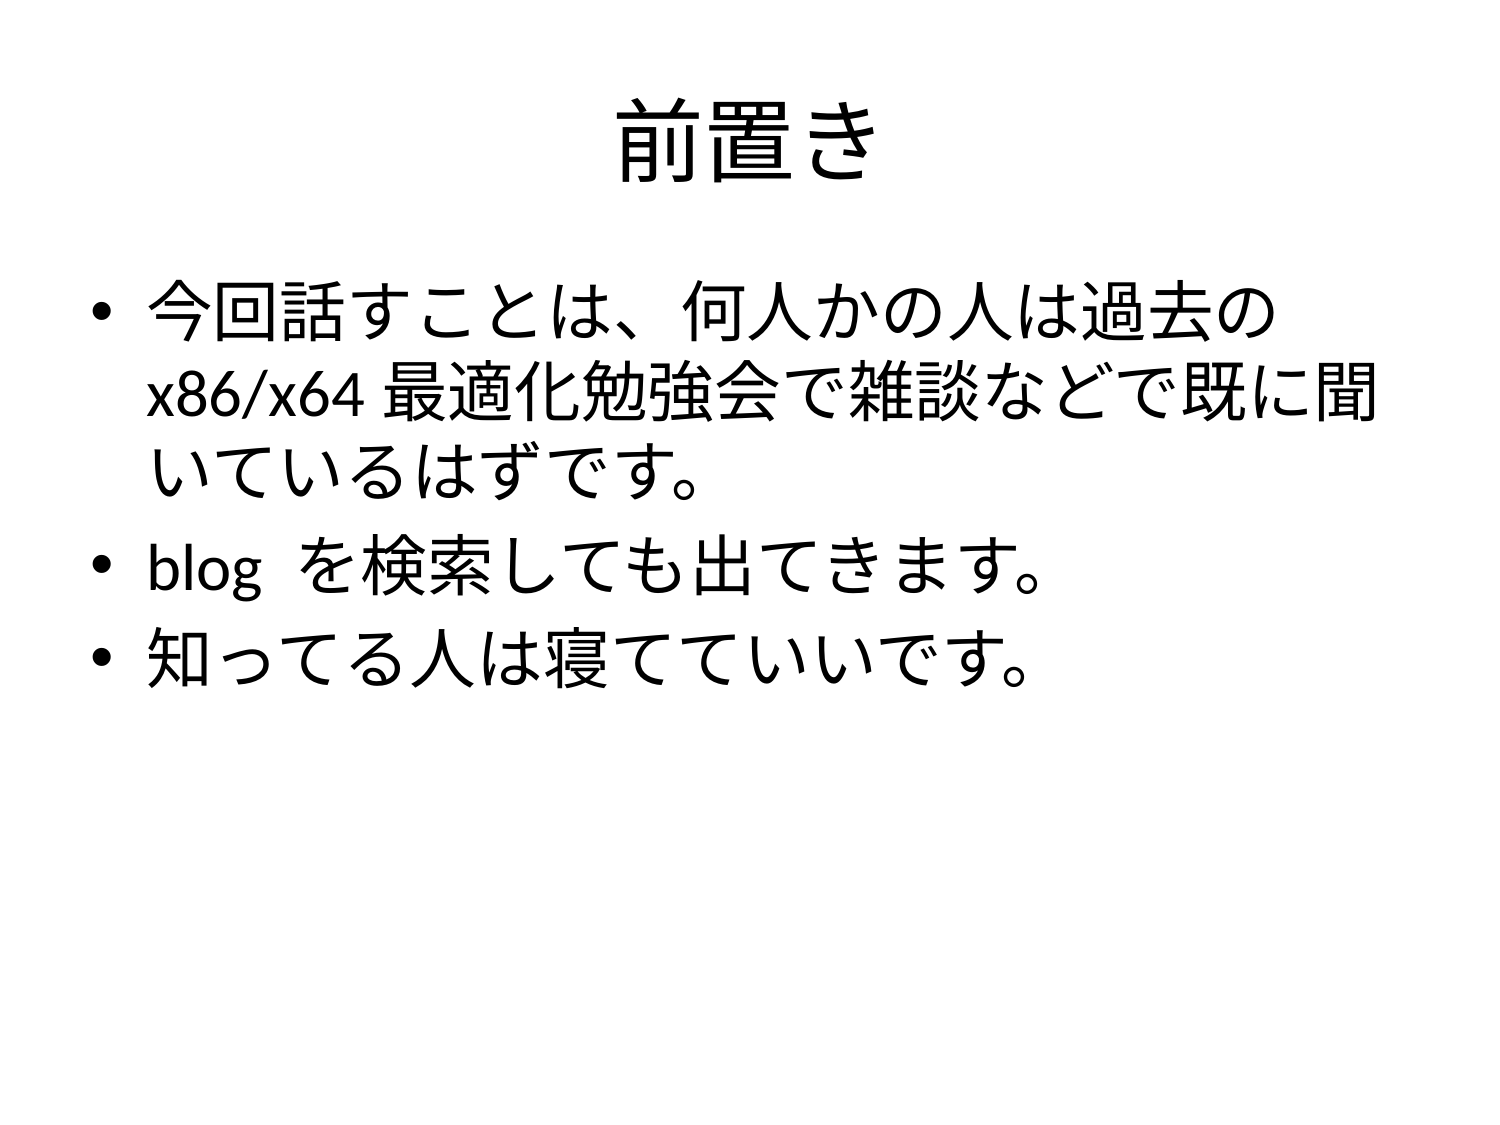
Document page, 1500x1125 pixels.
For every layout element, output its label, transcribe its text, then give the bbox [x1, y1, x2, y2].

title 前置き [75, 45, 1425, 233]
list 今回話すことは、何人かの人は過去の x86/x64最適化勉強会で雑談などで既に聞いているはずです。 blog を検索しても出てきます。 知ってる人は寝てていいです。 [75, 262, 1425, 1005]
